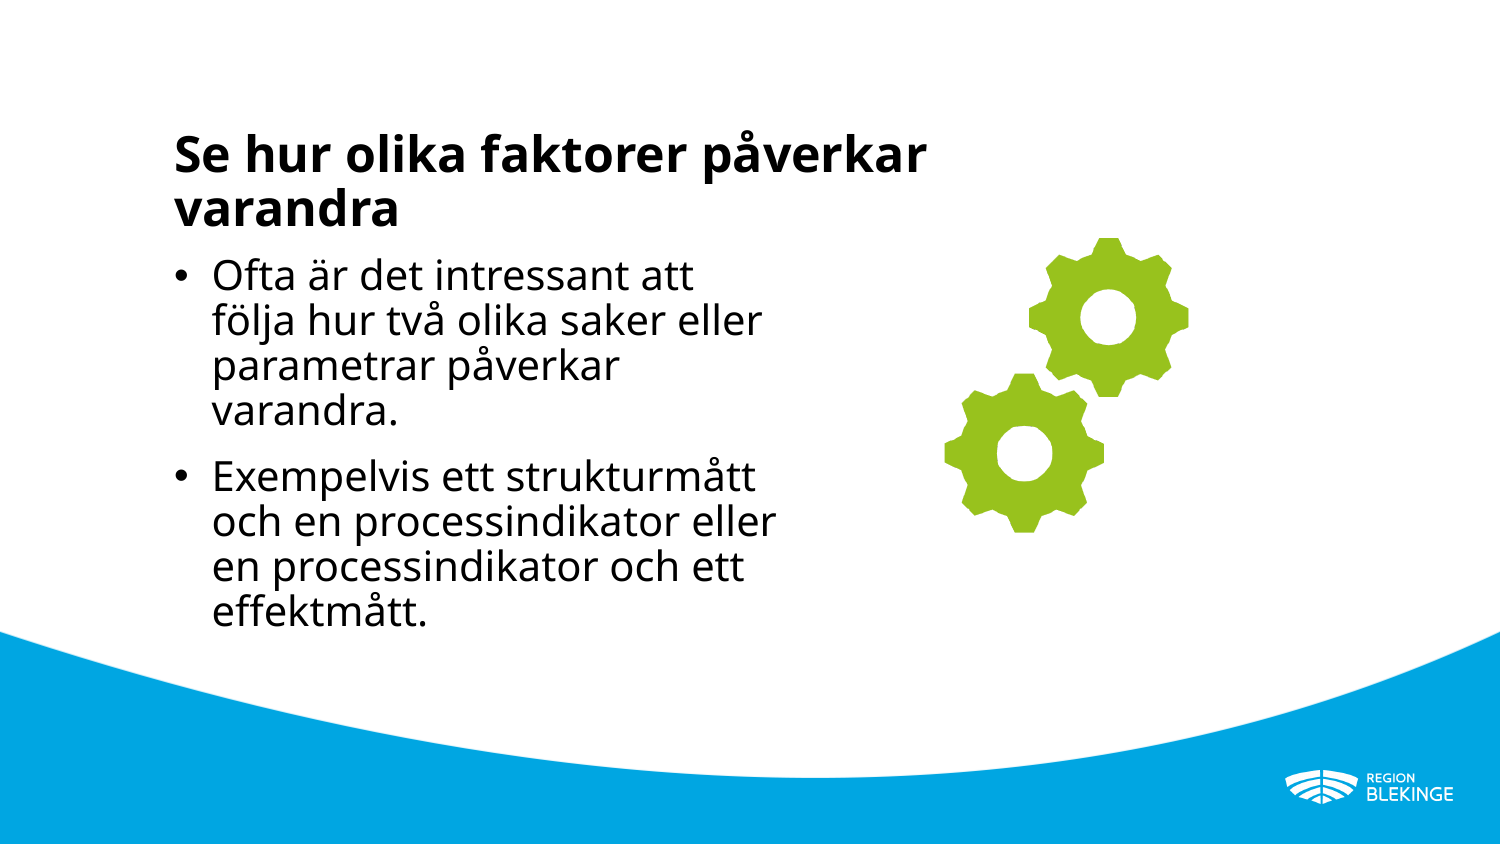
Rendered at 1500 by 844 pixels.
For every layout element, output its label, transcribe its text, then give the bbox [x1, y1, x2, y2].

title Se hur olika faktorer påverkar varandra [159, 121, 1140, 207]
picture [1390, 788, 1397, 799]
picture [1324, 780, 1352, 793]
picture [1291, 780, 1320, 794]
picture [1323, 788, 1343, 799]
list Ofta är det intressant att följa hur två olika saker eller parametrar påverkar varandra. Exempelvis ett strukturmått och en processindikator eller en processindikator och ett effektmått. [159, 247, 794, 690]
picture [1324, 771, 1357, 786]
picture [1301, 788, 1320, 798]
picture [1445, 788, 1452, 799]
picture [1368, 788, 1374, 800]
picture [1423, 788, 1427, 800]
picture [0, 0, 1500, 777]
picture [1286, 771, 1320, 785]
